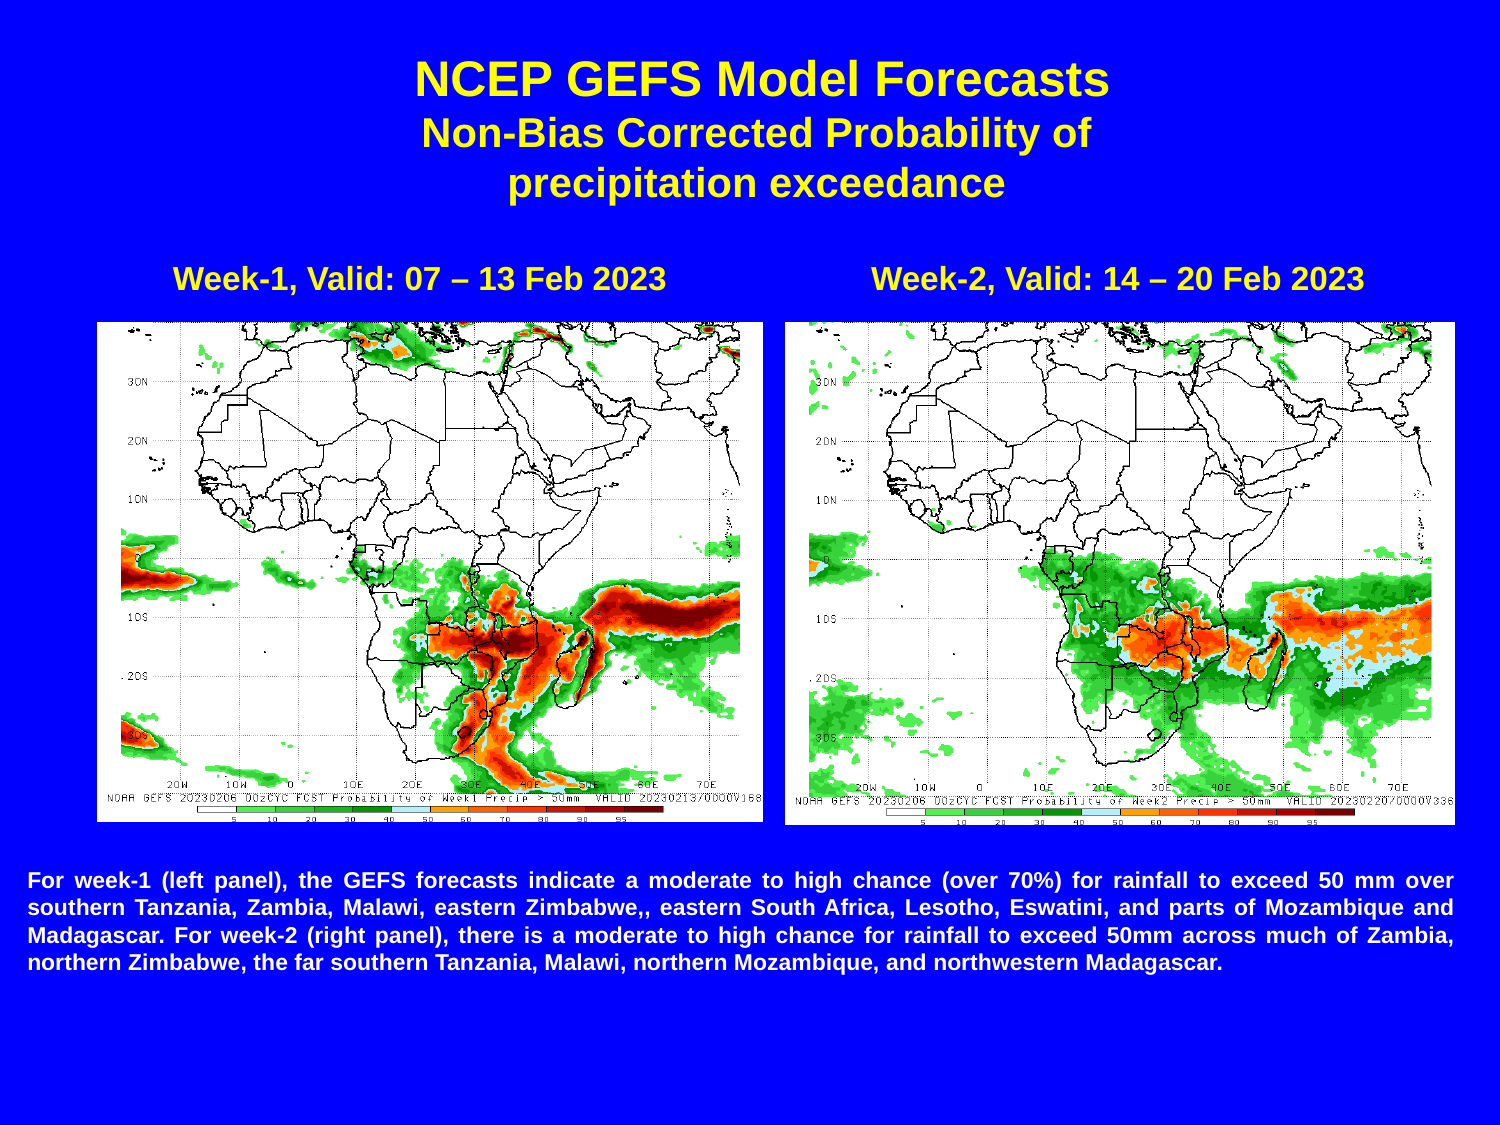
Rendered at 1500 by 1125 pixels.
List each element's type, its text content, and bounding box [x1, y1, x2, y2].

picture [785, 322, 1455, 825]
text_box Week-2, Valid: 14 – 20 Feb 2023 [765, 249, 1471, 305]
text_box NCEP GEFS Model Forecasts Non-Bias Corrected Probability of precipitation exceedance [112, 22, 1413, 231]
text_box Week-1, Valid: 07 – 13 Feb 2023 [77, 249, 763, 305]
picture [97, 322, 763, 822]
text_box For week-1 (left panel), the GEFS forecasts indicate a moderate to high chance (over 70%) for rainfall to exceed 50 mm over southern Tanzania, Zambia, Malawi, eastern Zimbabwe,, eastern South Africa, Lesotho, Eswatini, and parts of Mozambique and Madagascar. For week-2 (right panel), there is a moderate to high chance for rainfall to exceed 50mm across much of Zambia, northern Zimbabwe, the far southern Tanzania, Malawi, northern Mozambique, and northwestern Madagascar. [12, 857, 1471, 983]
